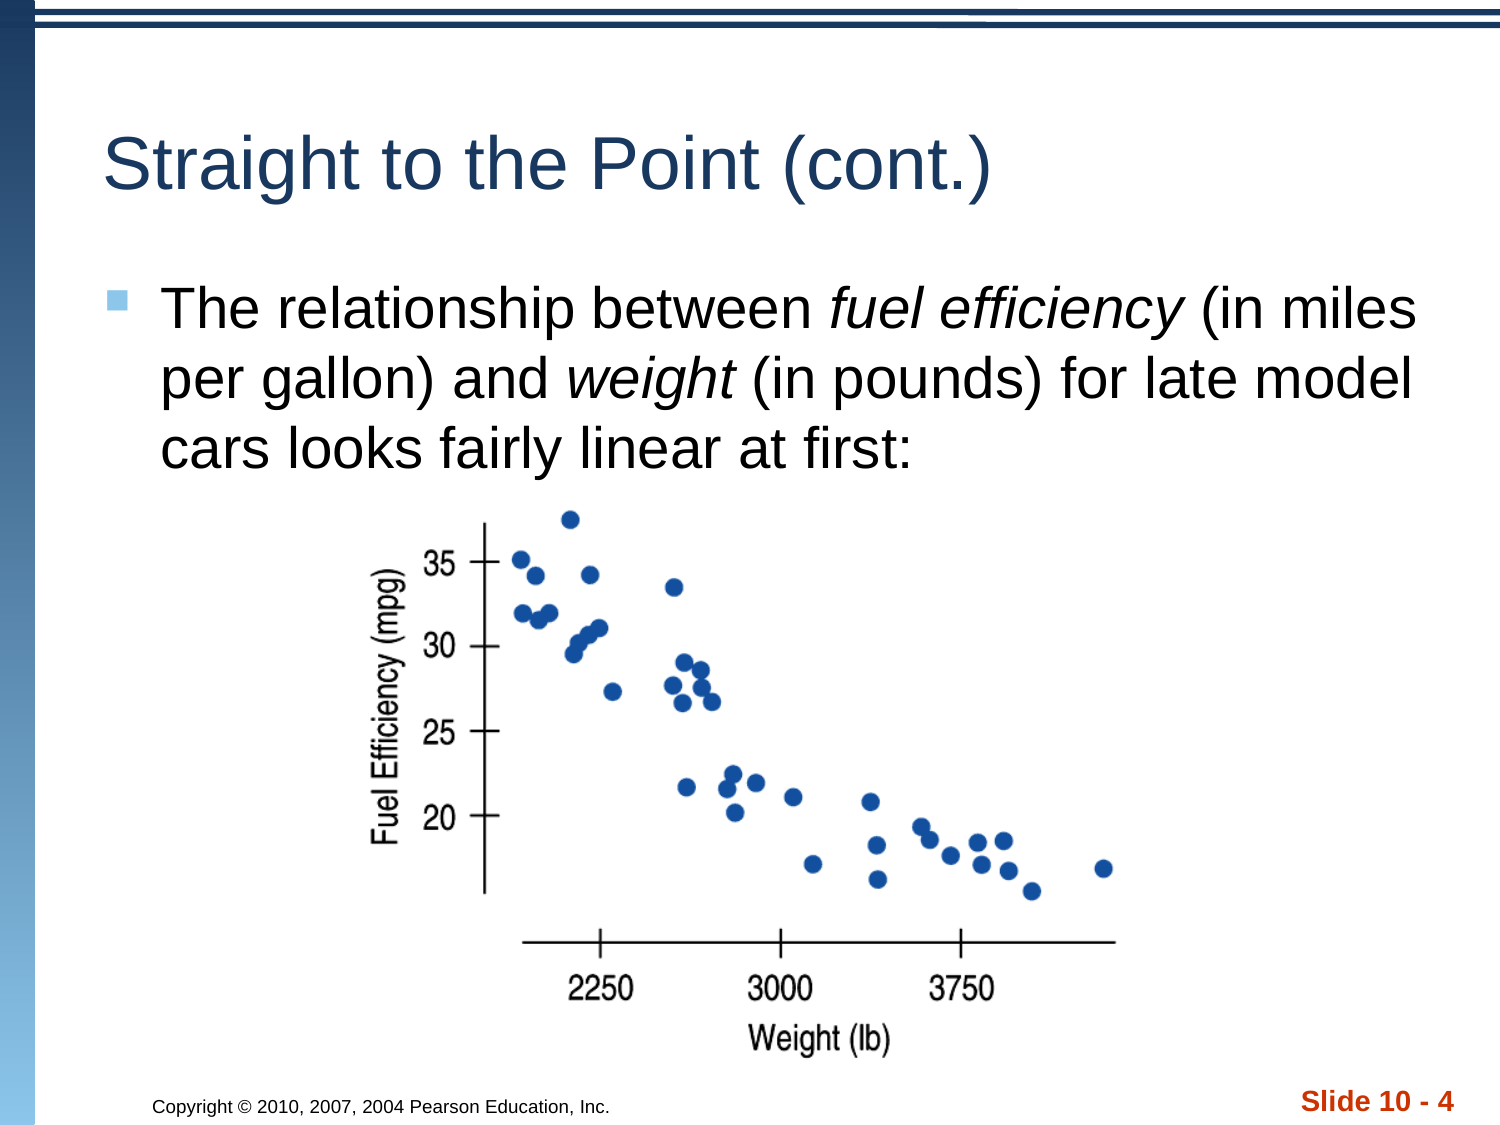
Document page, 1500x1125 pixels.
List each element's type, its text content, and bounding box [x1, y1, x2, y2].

slide_number Slide 10 - 4 [1156, 1050, 1469, 1125]
list The relationship between fuel efficiency (in miles per gallon) and weight (in pounds) for late model cars looks fairly linear at first: [89, 262, 1450, 1013]
picture [362, 498, 1126, 1063]
title Straight to the Point (cont.) [87, 49, 1450, 213]
